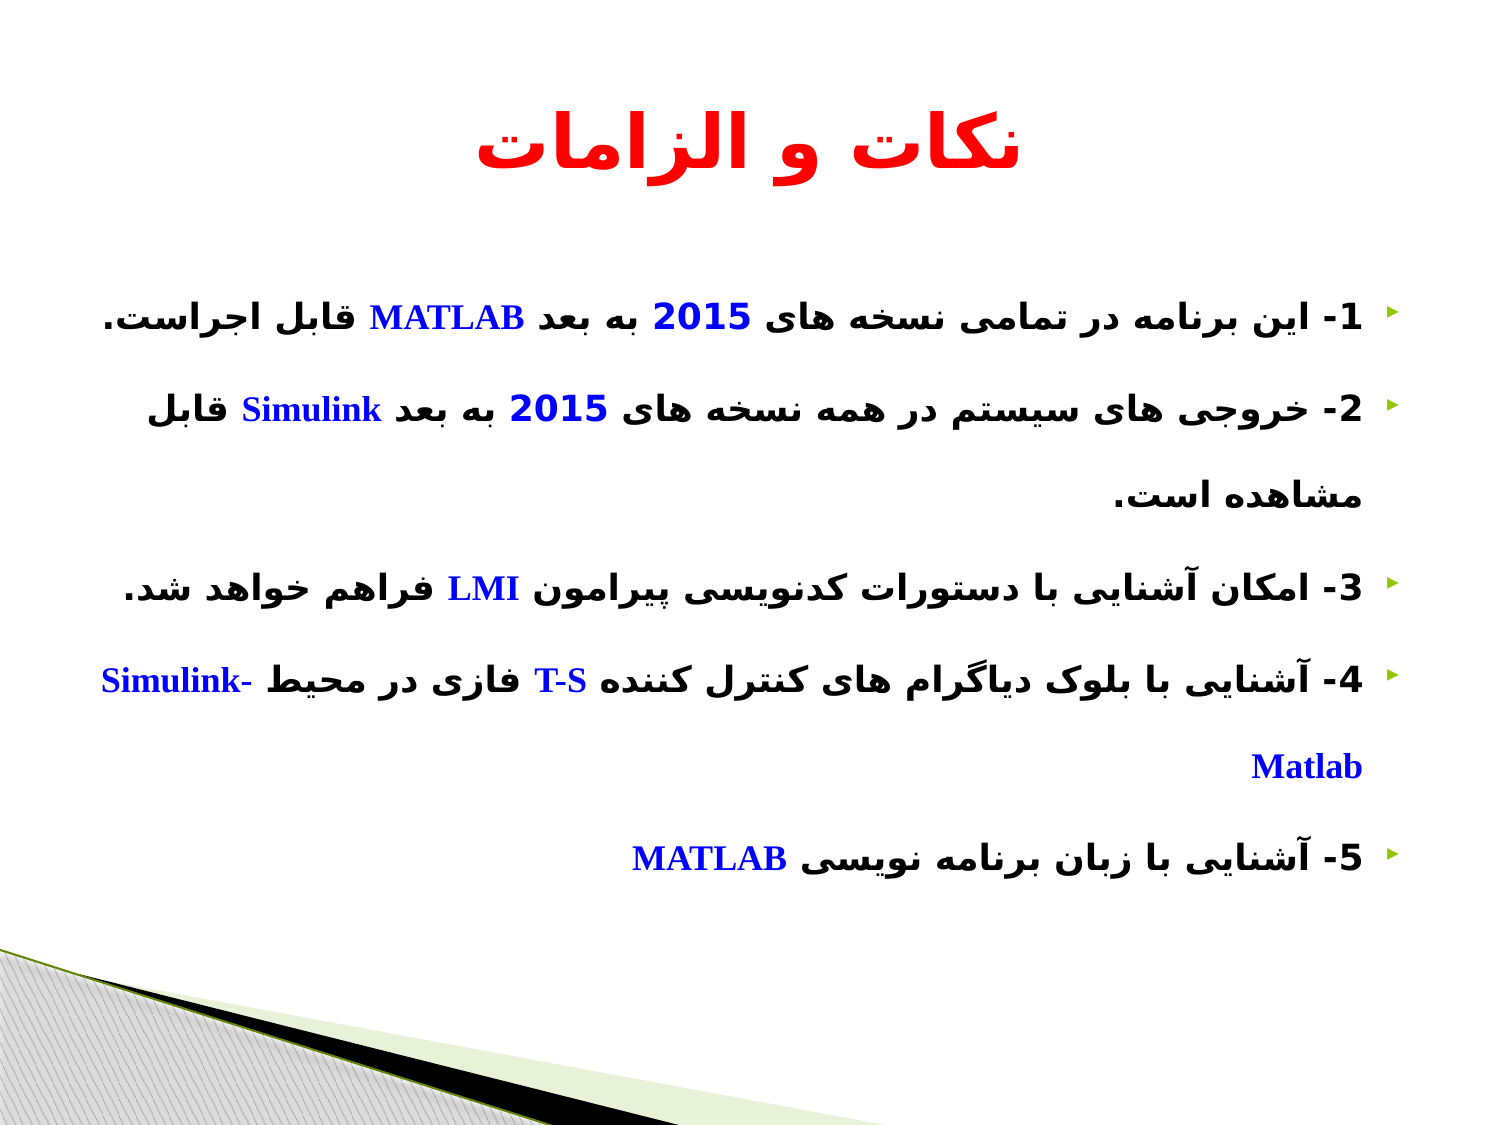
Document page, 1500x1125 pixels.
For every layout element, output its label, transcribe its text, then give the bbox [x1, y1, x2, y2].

list 1- این برنامه در تمامی نسخه های 2015 به بعد MATLAB قابل اجراست. 2- خروجی های سیستم در همه نسخه های 2015 به بعد Simulink قابل مشاهده است. 3- امکان آشنایی با دستورات کدنویسی پیرامون LMI فراهم خواهد شد. 4- آشنایی با بلوک دیاگرام های کنترل کننده T-S فازی در محیط Simulink-Matlab 5- آشنایی با زبان برنامه نویسی MATLAB [75, 243, 1425, 986]
title نکات و الزامات [75, 45, 1425, 233]
